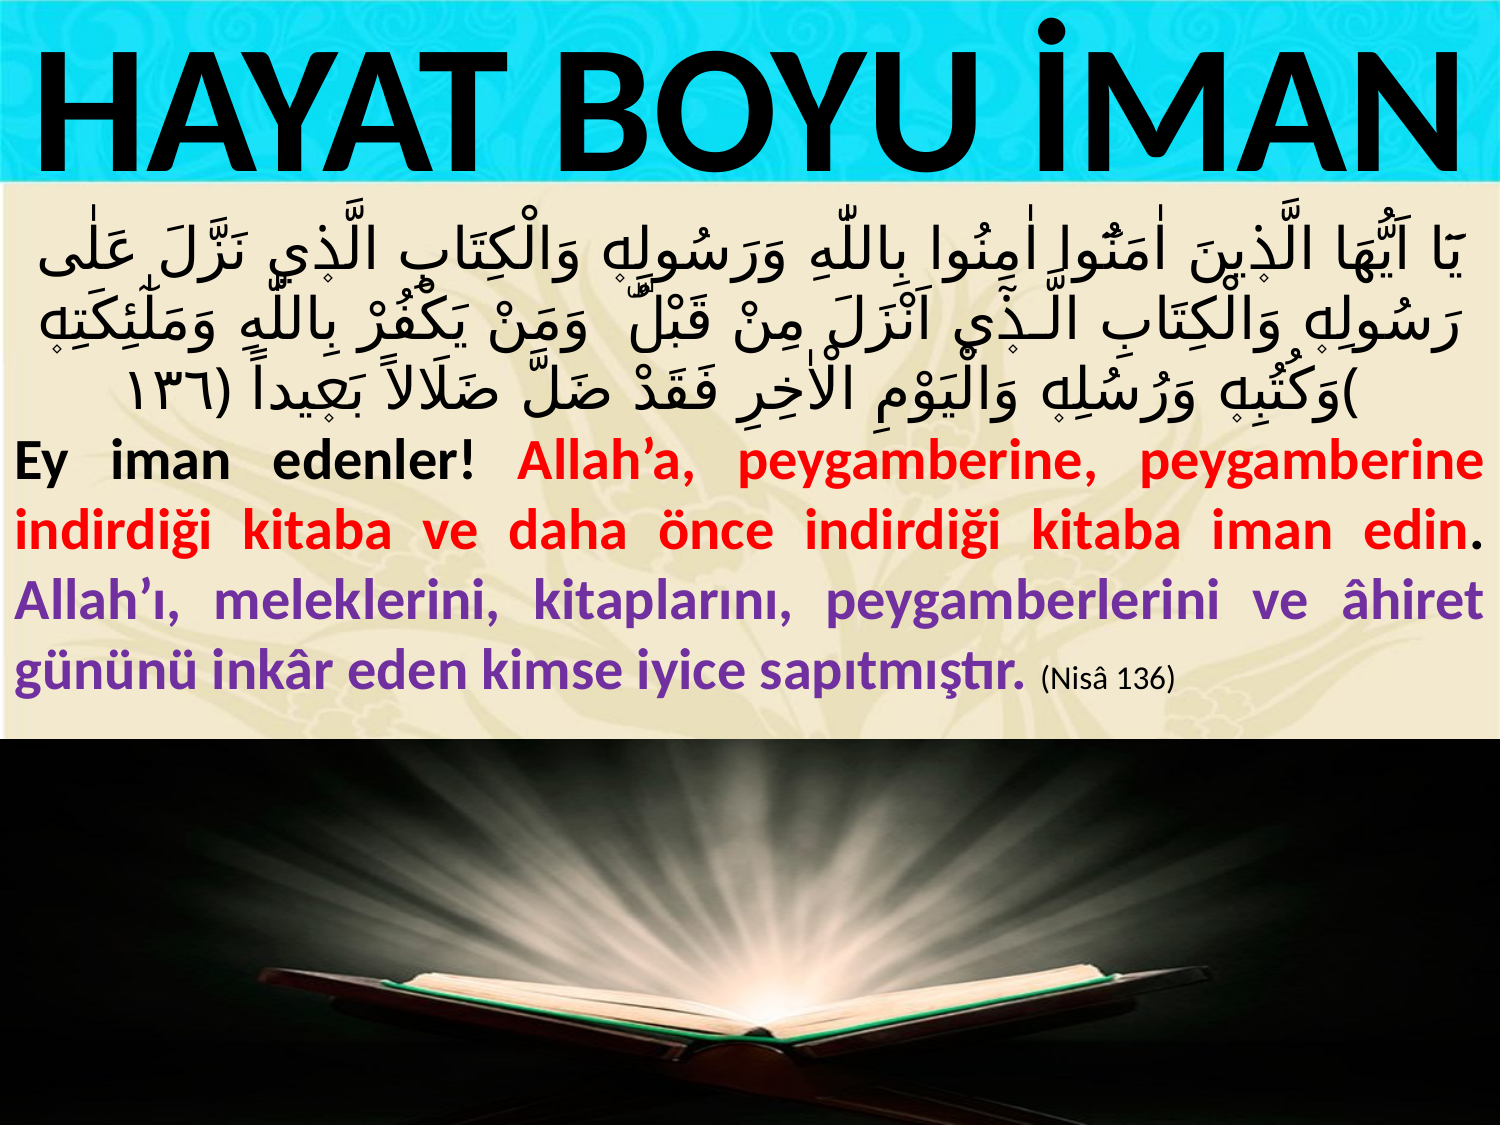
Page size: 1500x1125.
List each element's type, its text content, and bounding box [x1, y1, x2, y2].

text_box يَٓا اَيُّهَا الَّذ۪ينَ اٰمَنُٓوا اٰمِنُوا بِاللّٰهِ وَرَسُولِه۪ وَالْكِتَابِ الَّذ۪ي نَزَّلَ عَلٰى رَسُولِه۪ وَالْكِتَابِ الَّـذ۪ٓي اَنْزَلَ مِنْ قَبْلُۜ وَمَنْ يَكْفُرْ بِاللّٰهِ وَمَلٰٓئِكَتِه۪ وَكُتُبِه۪ وَرُسُلِه۪ وَالْيَوْمِ الْاٰخِرِ فَقَدْ ضَلَّ ضَلَالاً بَع۪يداً ﴿١٣٦﴾ Ey iman edenler! Allah’a, peygamberine, peygamberine indirdiği kitaba ve daha önce indirdiği kitaba iman edin. Allah’ı, meleklerini, kitaplarını, peygamberlerini ve âhiret gününü inkâr eden kimse iyice sapıtmıştır. (Nisâ 136) [0, 171, 1500, 739]
picture [0, 739, 1500, 1125]
text_box HAYAT BOYU İMAN [0, 0, 1500, 171]
